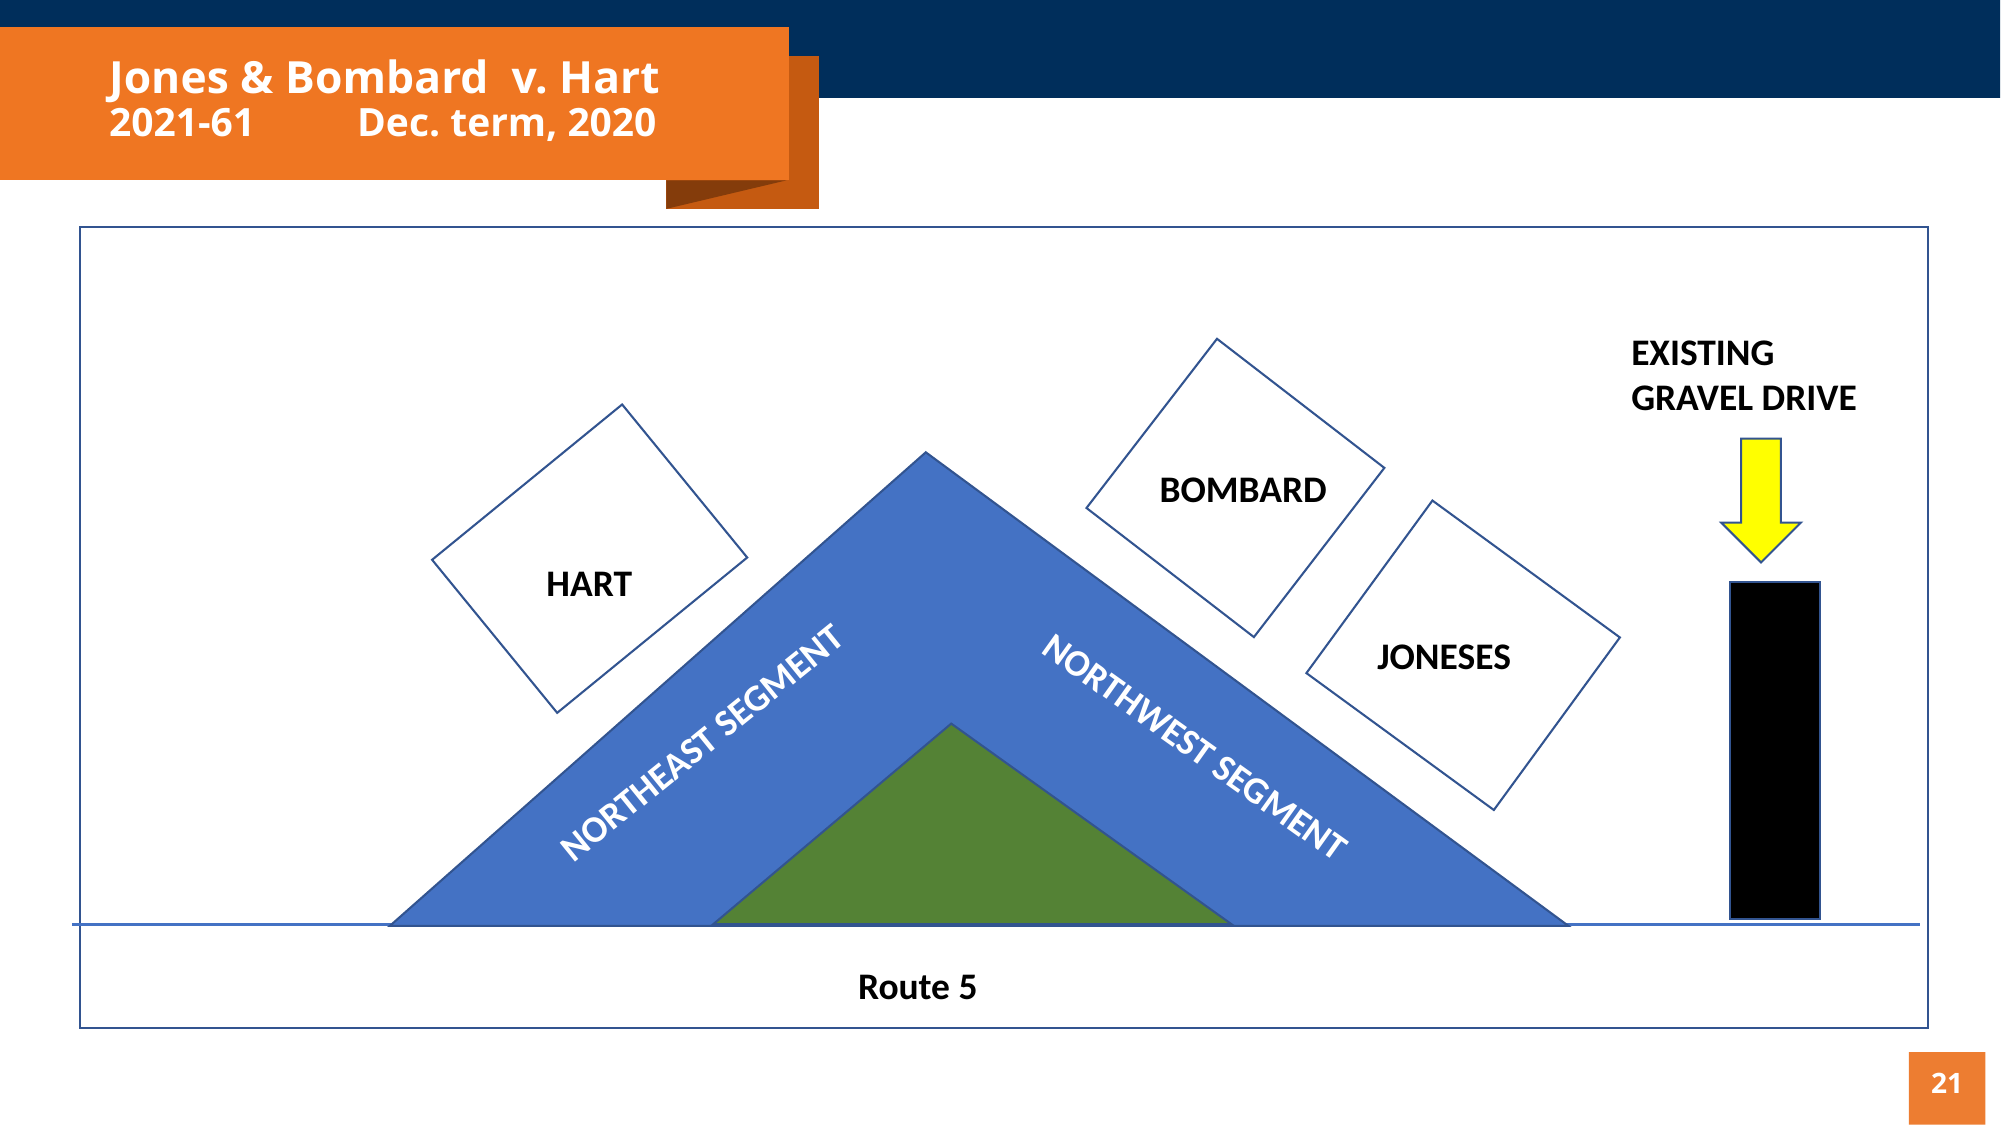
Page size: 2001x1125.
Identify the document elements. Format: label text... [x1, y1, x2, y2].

text_box NORTHEAST SEGMENT [533, 540, 939, 885]
text_box BOMBARD [1144, 457, 1357, 518]
text_box EXISTING GRAVEL DRIVE [1616, 320, 1898, 425]
text_box JONESES [1362, 624, 1550, 685]
text_box Route 5 [843, 955, 1152, 1015]
title Jones & Bombard v. Hart 2021-61 Dec. term, 2020 [94, 44, 686, 156]
text_box NORTHWEST SEGMENT [1019, 607, 1392, 897]
text_box [1304, 499, 1622, 812]
text_box [1718, 437, 1804, 564]
text_box [390, 450, 1568, 924]
text_box [1729, 581, 1821, 920]
text_box [430, 403, 749, 715]
text_box [79, 226, 1929, 1029]
text_box HART [531, 551, 669, 612]
text_box [711, 722, 1233, 924]
text_box [1085, 337, 1386, 639]
